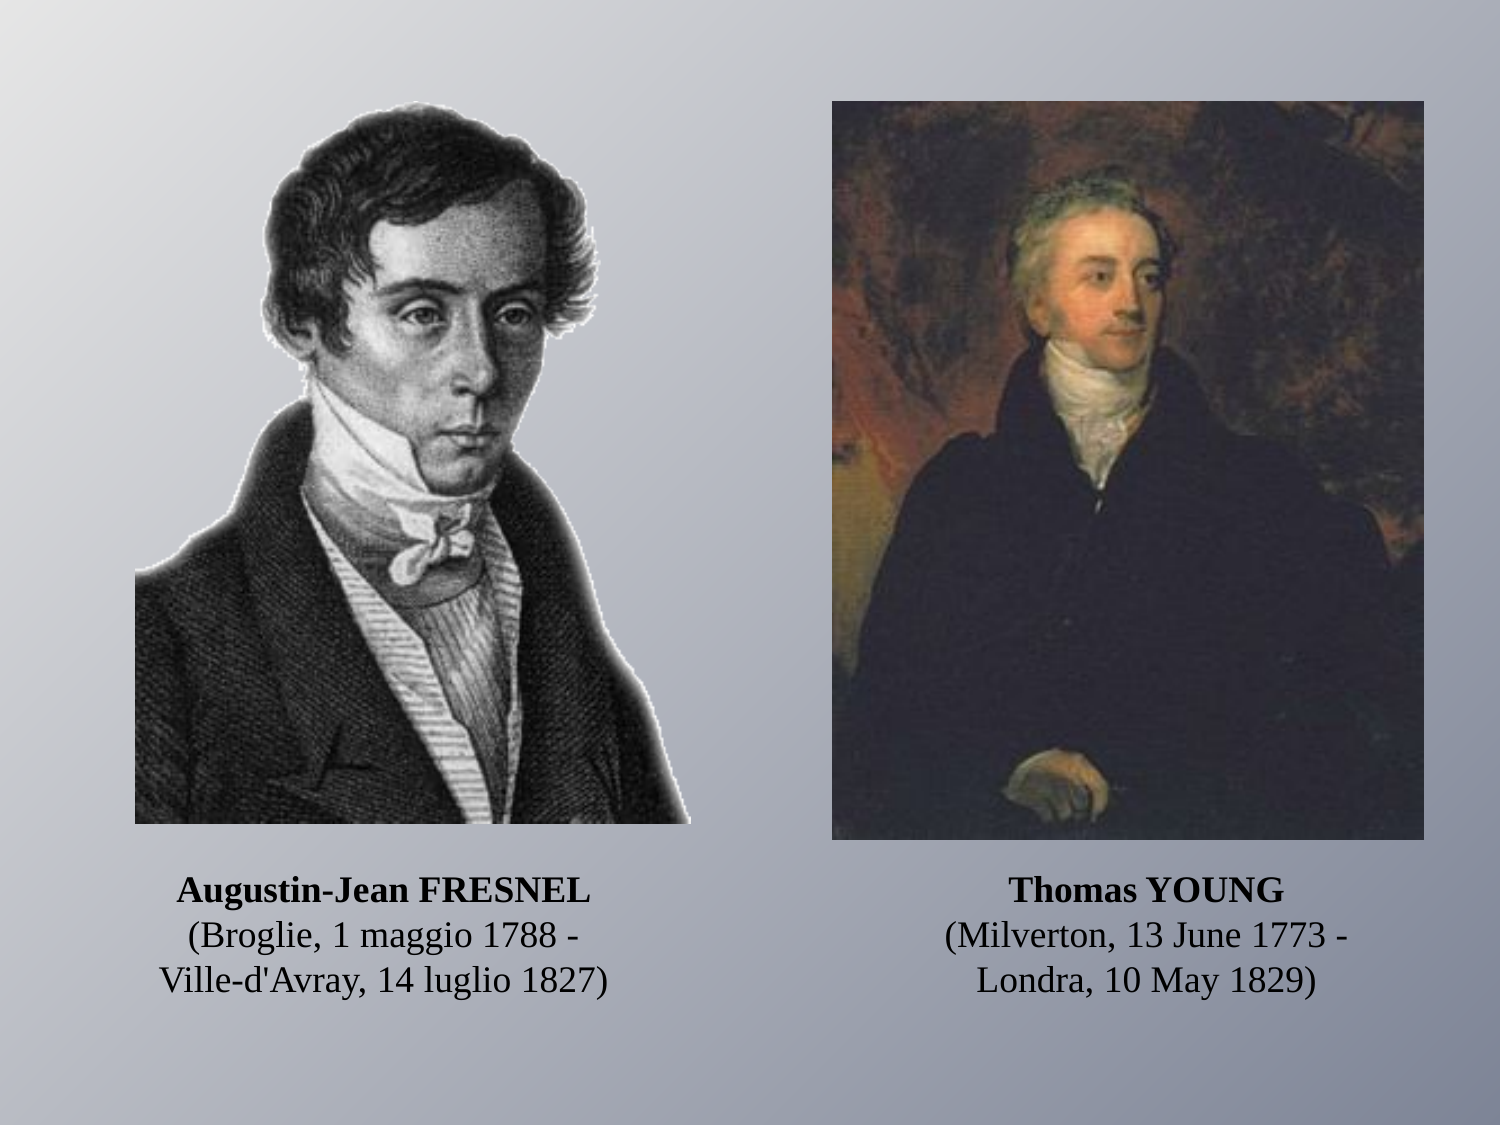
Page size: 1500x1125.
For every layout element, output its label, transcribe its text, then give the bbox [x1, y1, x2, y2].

text_box Augustin-Jean FRESNEL (Broglie, 1 maggio 1788 - Ville-d'Avray, 14 luglio 1827) [88, 857, 680, 1008]
text_box Thomas YOUNG (Milverton, 13 June 1773 - Londra, 10 May 1829) [929, 857, 1364, 1008]
picture [135, 101, 692, 824]
picture [832, 101, 1424, 841]
